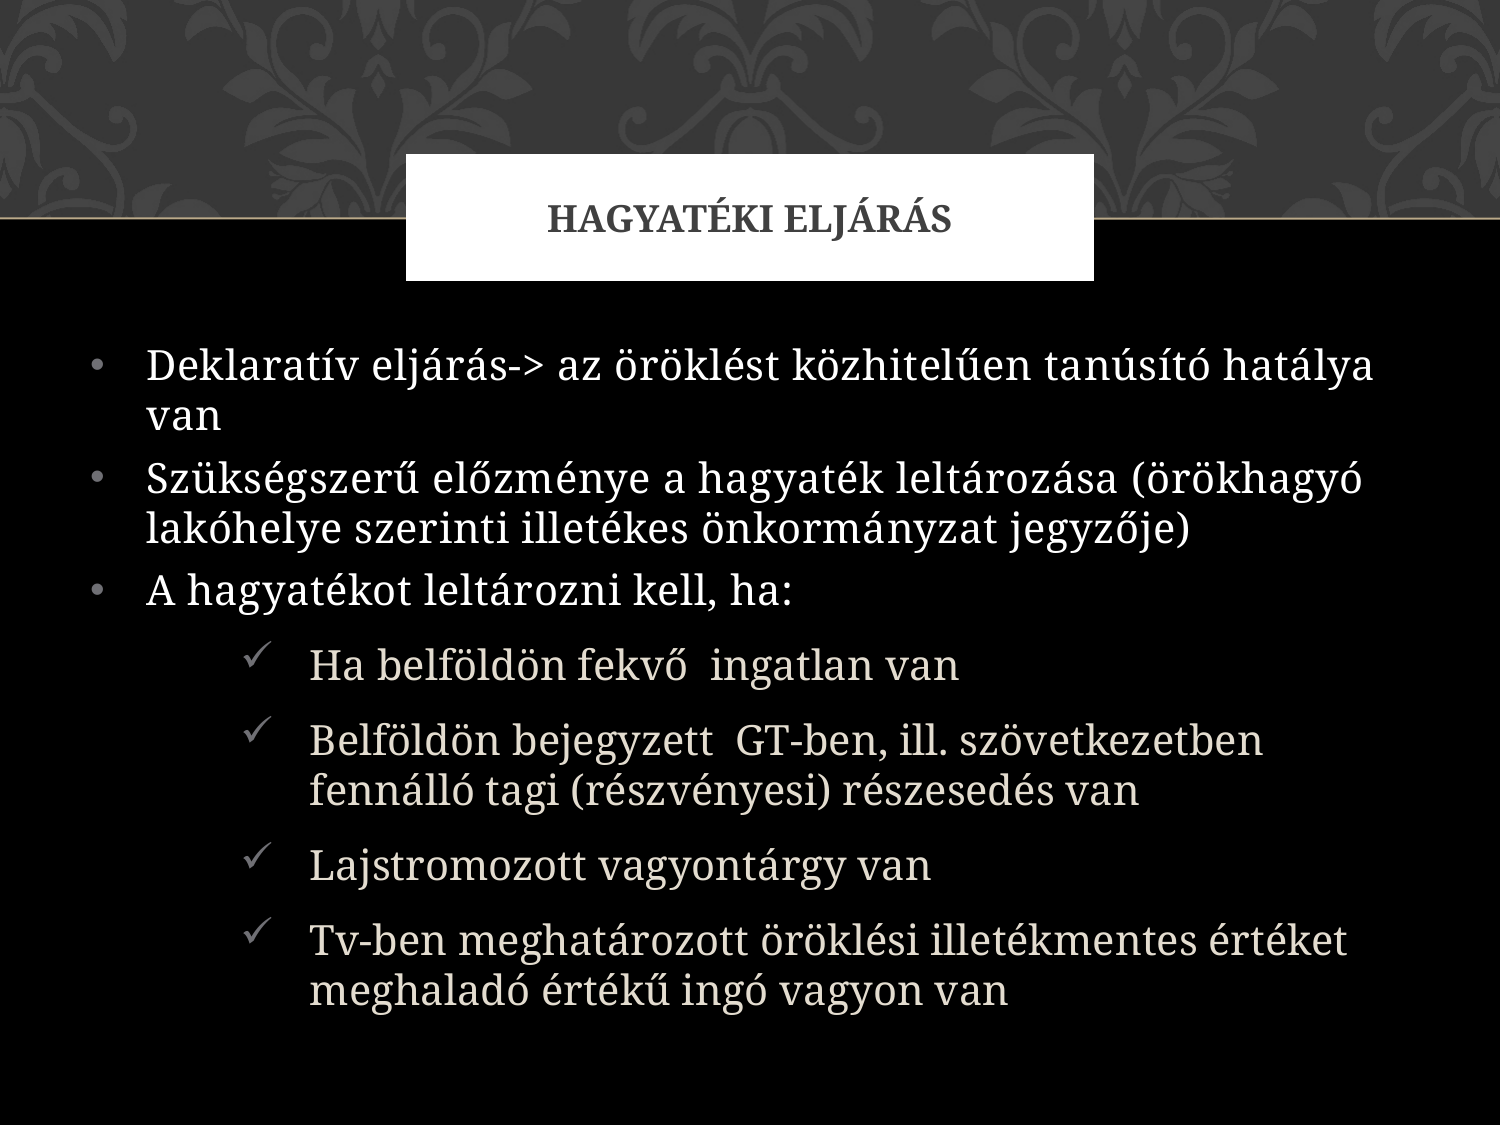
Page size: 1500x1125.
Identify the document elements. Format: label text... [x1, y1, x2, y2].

title Hagyatéki eljárás [406, 154, 1094, 281]
list Deklaratív eljárás-> az öröklést közhitelűen tanúsító hatálya van Szükségszerű előzménye a hagyaték leltározása (örökhagyó lakóhelye szerinti illetékes önkormányzat jegyzője) A hagyatékot leltározni kell, ha: Ha belföldön fekvő ingatlan van Belföldön bejegyzett GT-ben, ill. szövetkezetben fennálló tagi (részvényesi) részesedés van Lajstromozott vagyontárgy van Tv-ben meghatározott öröklési illetékmentes értéket meghaladó értékű ingó vagyon van [75, 331, 1425, 1000]
